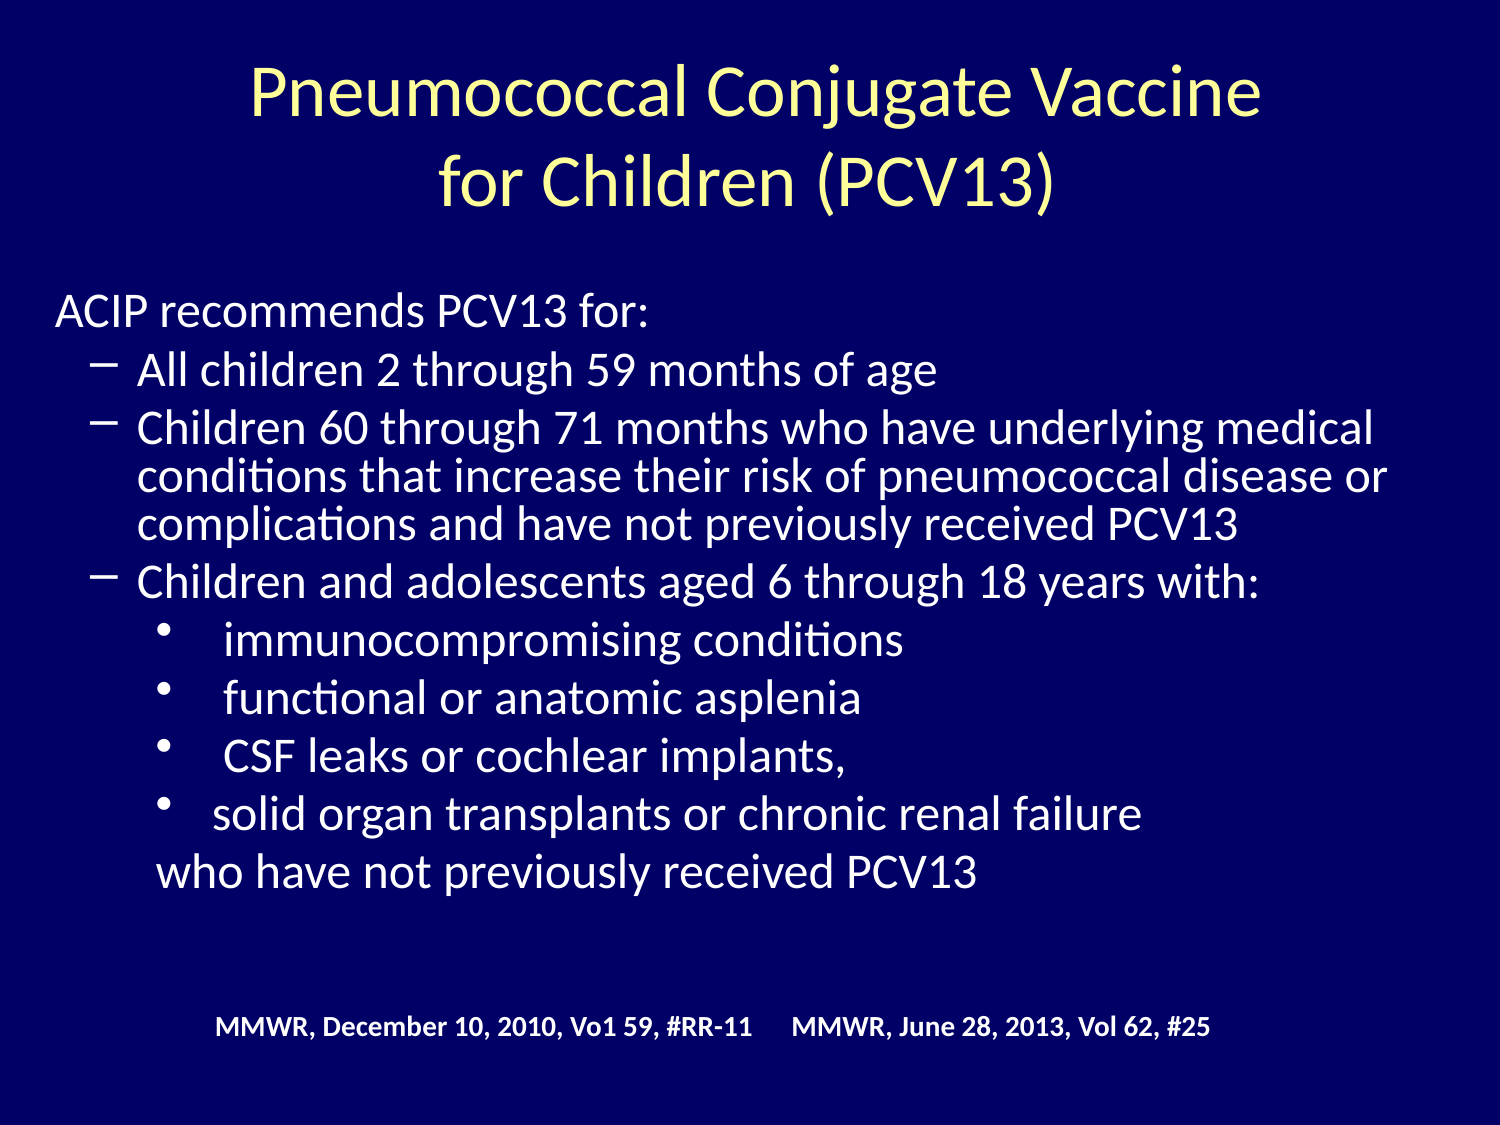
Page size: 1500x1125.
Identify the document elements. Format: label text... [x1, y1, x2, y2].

title Pneumococcal Conjugate Vaccine for Children (PCV13) [62, 24, 1451, 238]
list ACIP recommends PCV13 for: All children 2 through 59 months of age Children 60 through 71 months who have underlying medical conditions that increase their risk of pneumococcal disease or complications and have not previously received PCV13 Children and adolescents aged 6 through 18 years with: immunocompromising conditions functional or anatomic asplenia CSF leaks or cochlear implants, solid organ transplants or chronic renal failure who have not previously received PCV13 [0, 274, 1463, 913]
text_box MMWR, December 10, 2010, Vo1 59, #RR-11 MMWR, June 28, 2013, Vol 62, #25 [200, 999, 1288, 1050]
